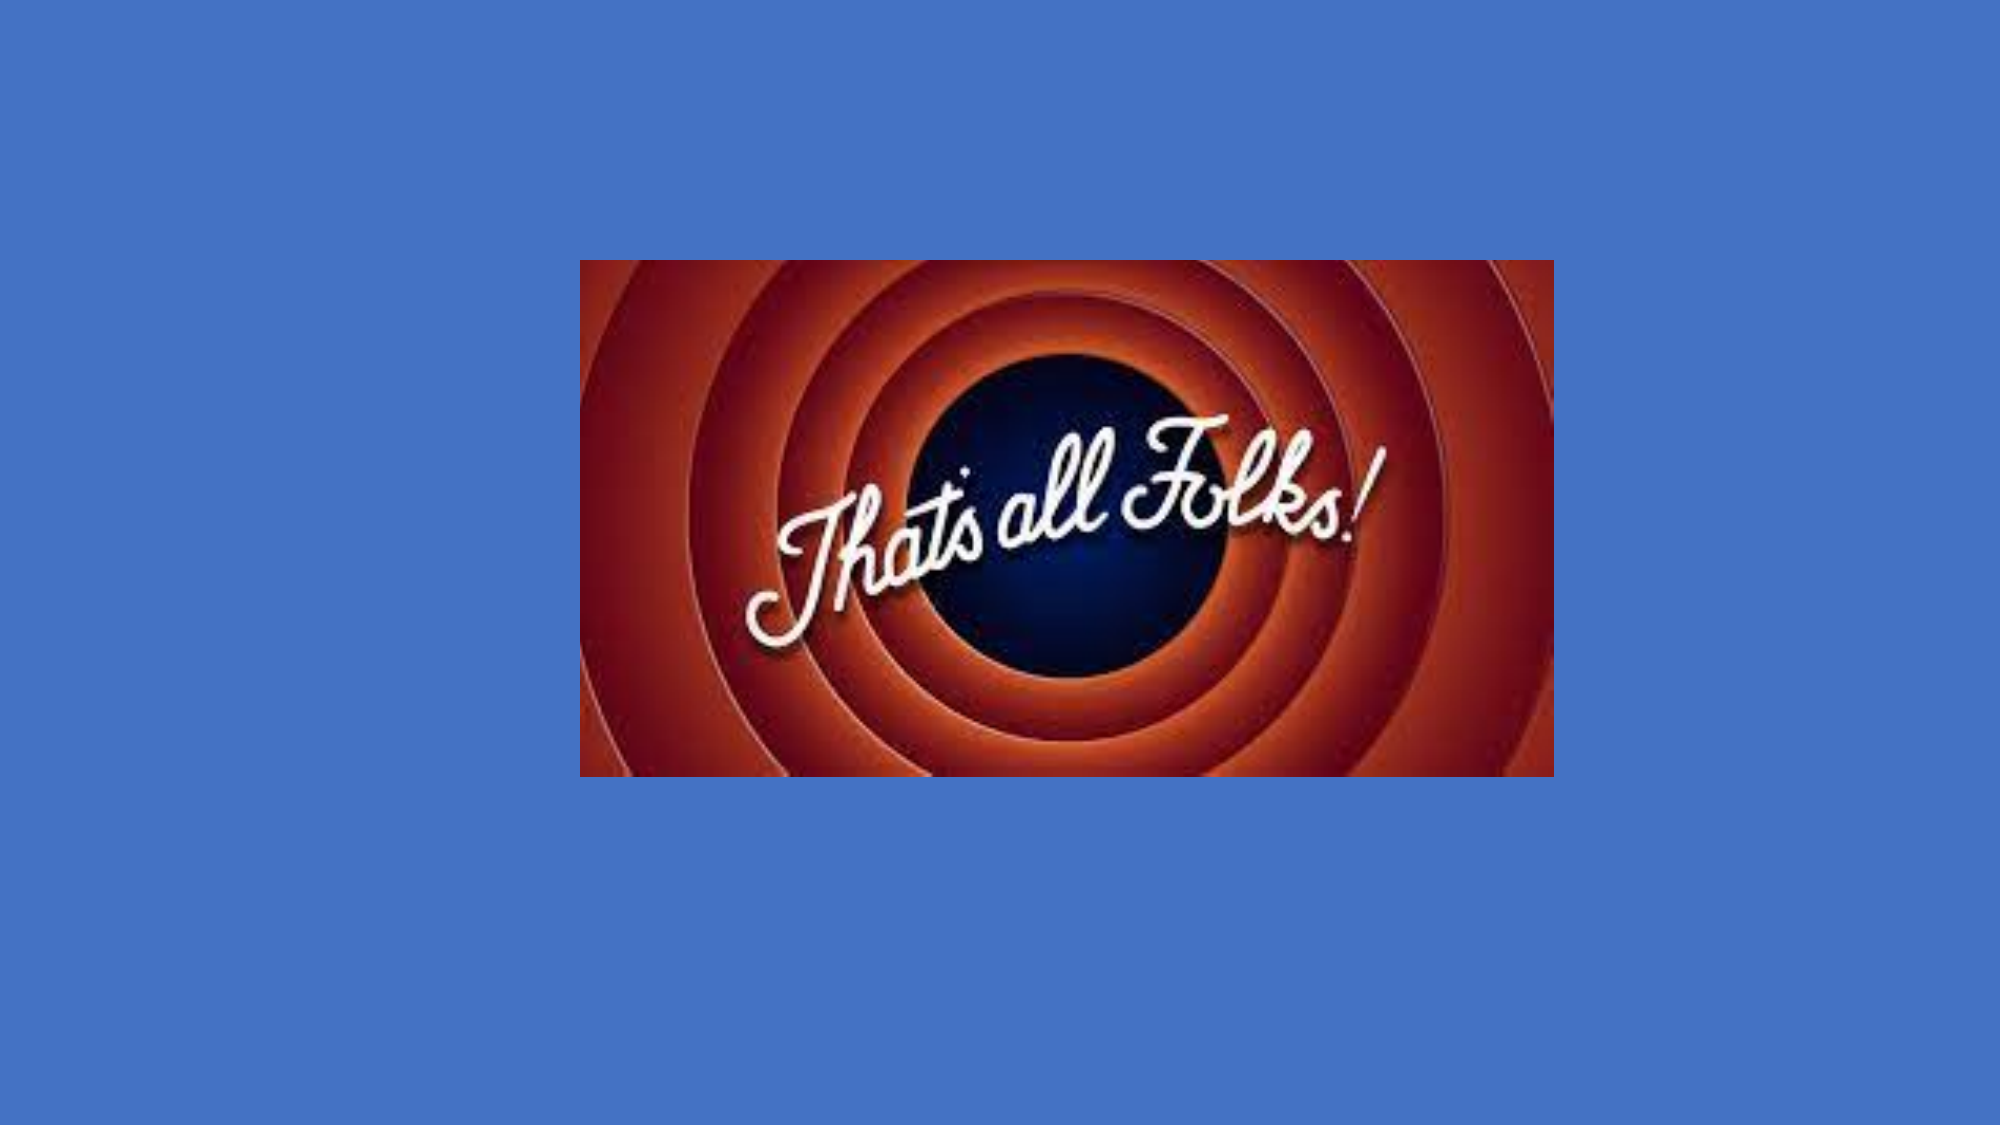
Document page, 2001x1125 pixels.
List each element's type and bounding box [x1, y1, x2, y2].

picture [580, 260, 1554, 777]
